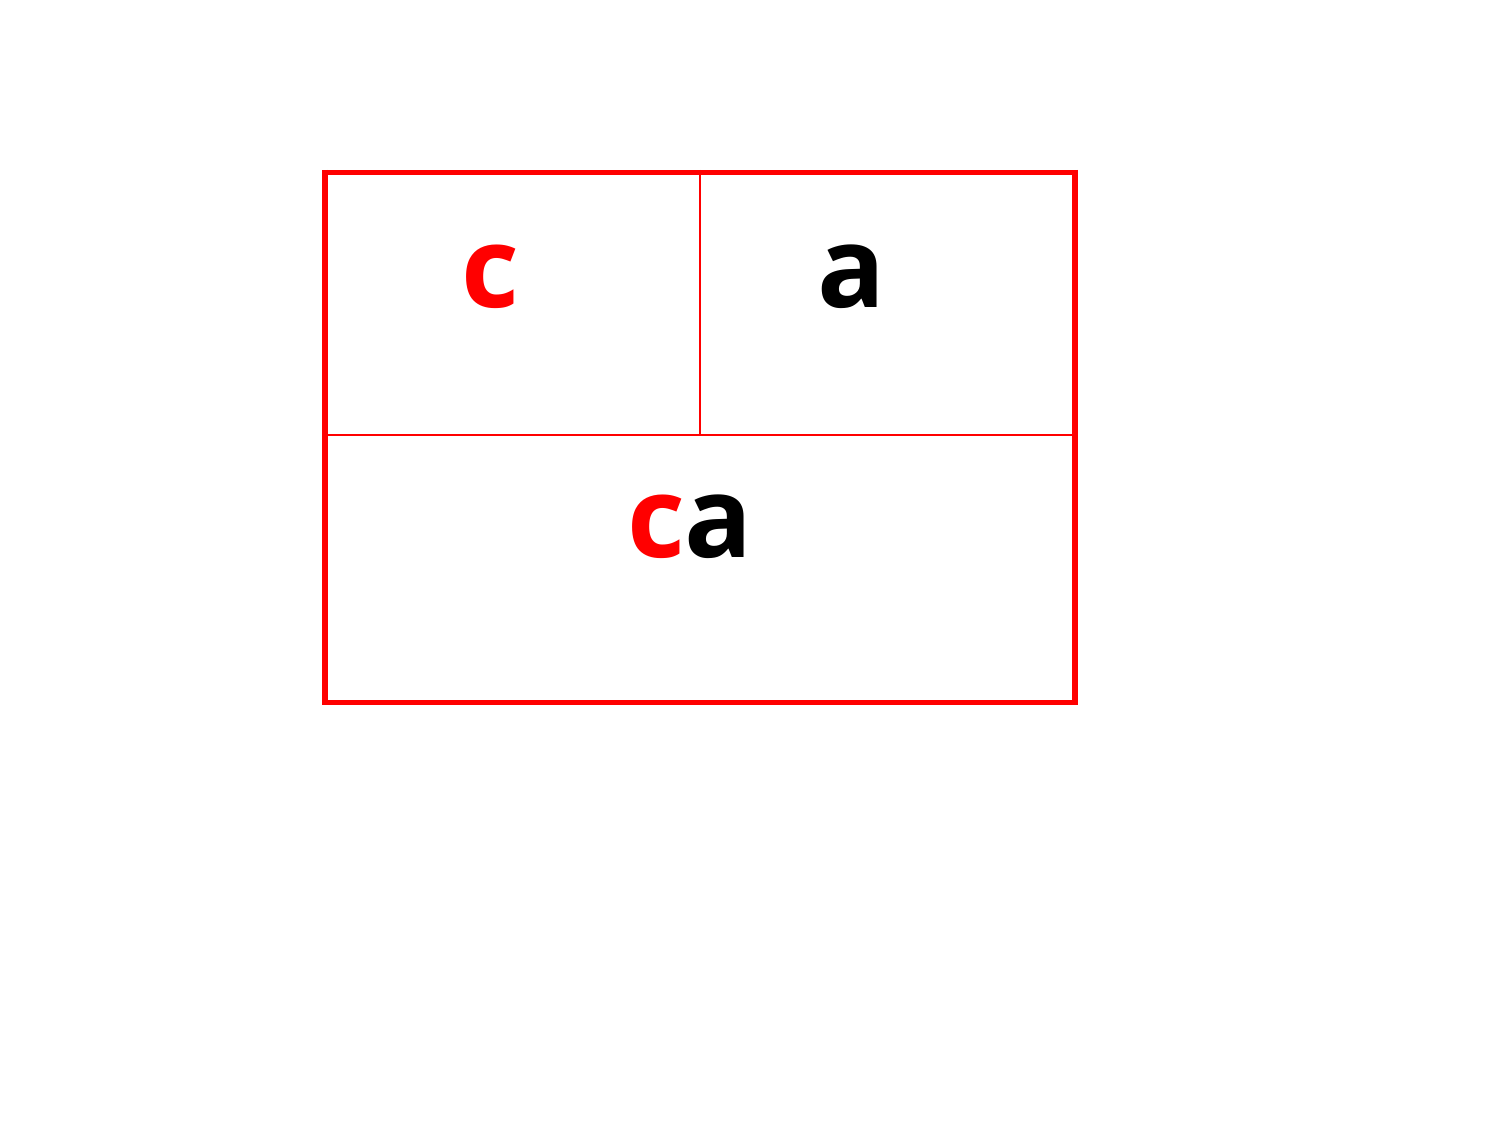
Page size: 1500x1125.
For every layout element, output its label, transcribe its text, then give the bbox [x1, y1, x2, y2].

text_box a [781, 187, 969, 473]
table_header [328, 175, 699, 434]
table_cell [328, 436, 1072, 700]
table_header [701, 175, 1072, 434]
